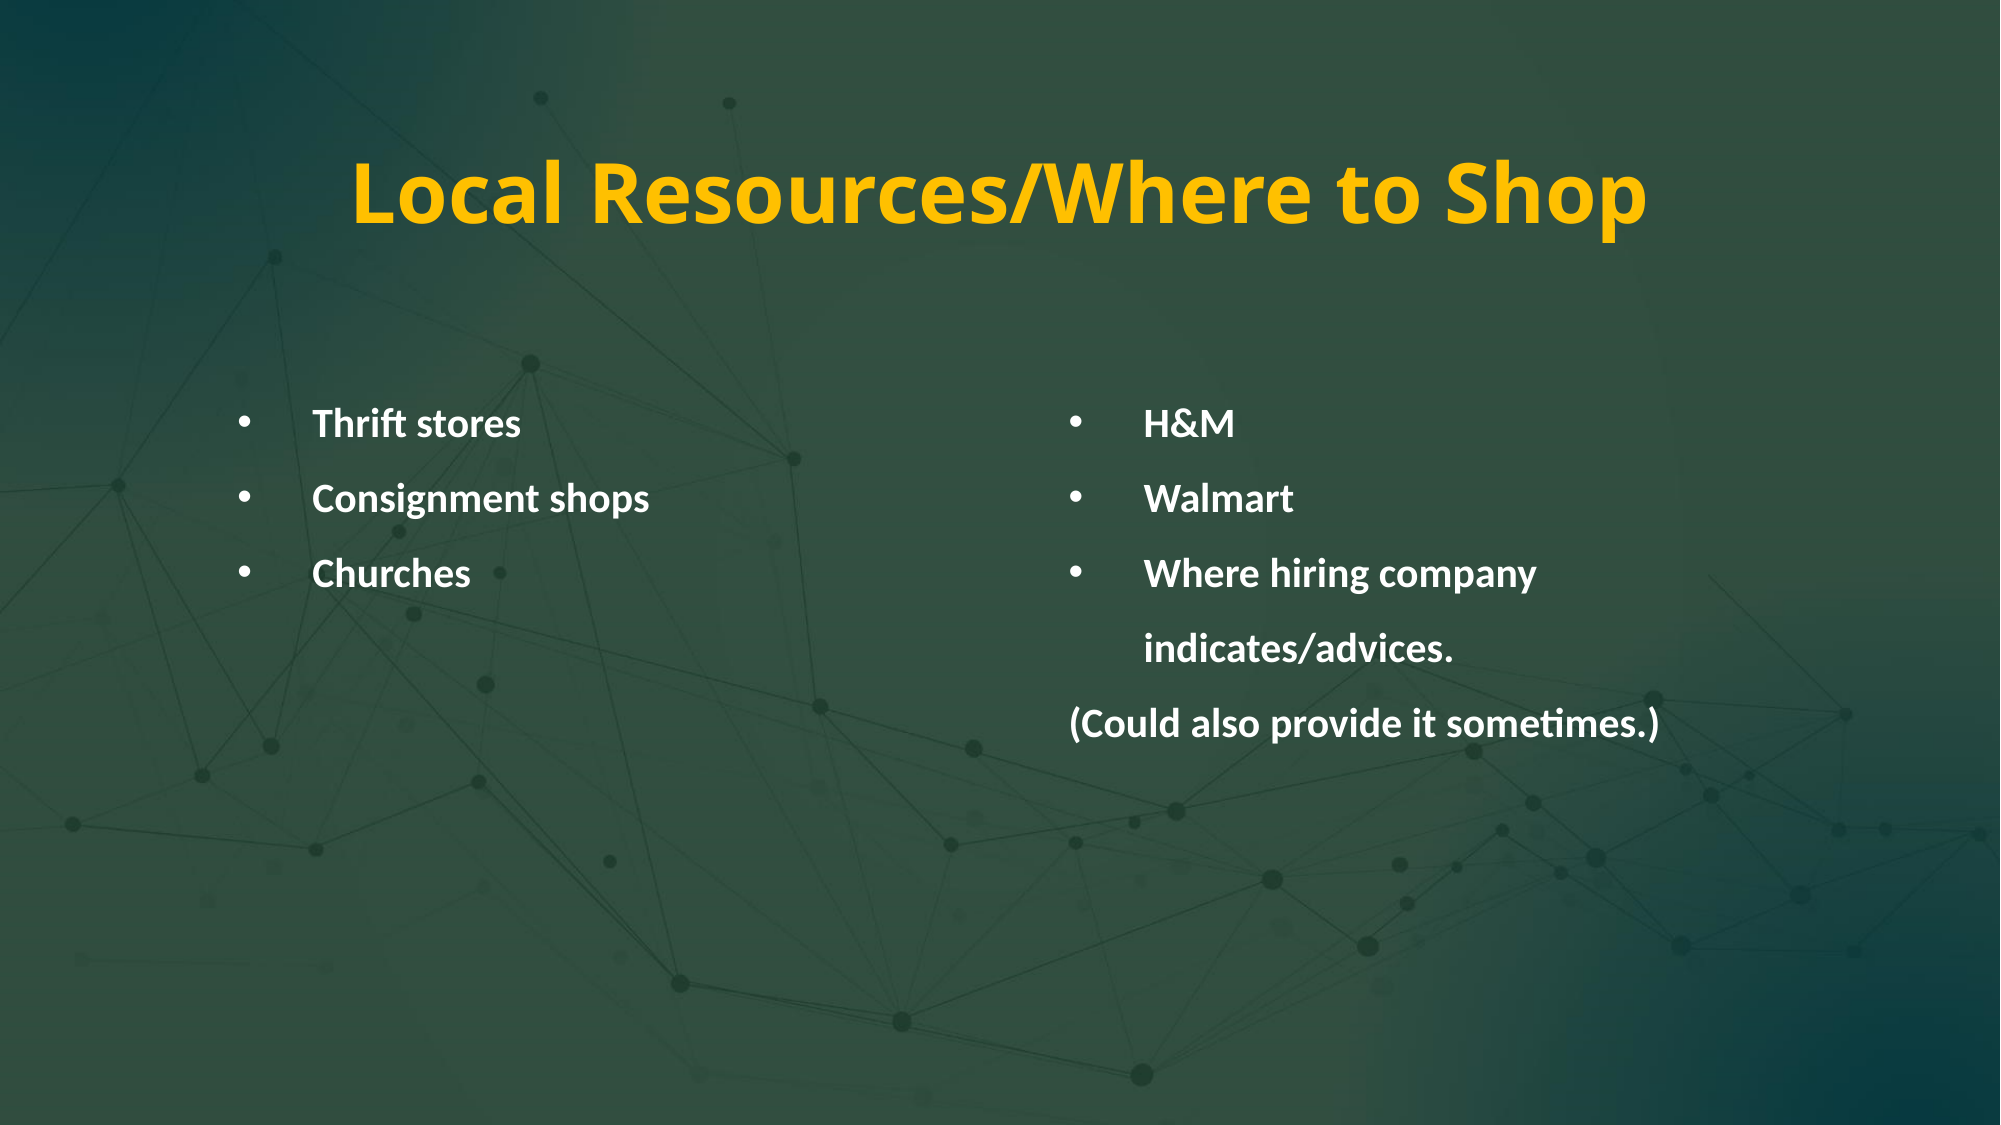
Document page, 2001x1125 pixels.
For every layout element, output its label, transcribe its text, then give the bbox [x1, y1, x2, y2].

text_box H&M Walmart Where hiring company indicates/advices. (Could also provide it sometimes.) [978, 363, 1713, 754]
text_box Local Resources/Where to Shop [334, 133, 1666, 248]
picture [0, 0, 2000, 1125]
text_box Thrift stores Consignment shops Churches [147, 363, 769, 604]
